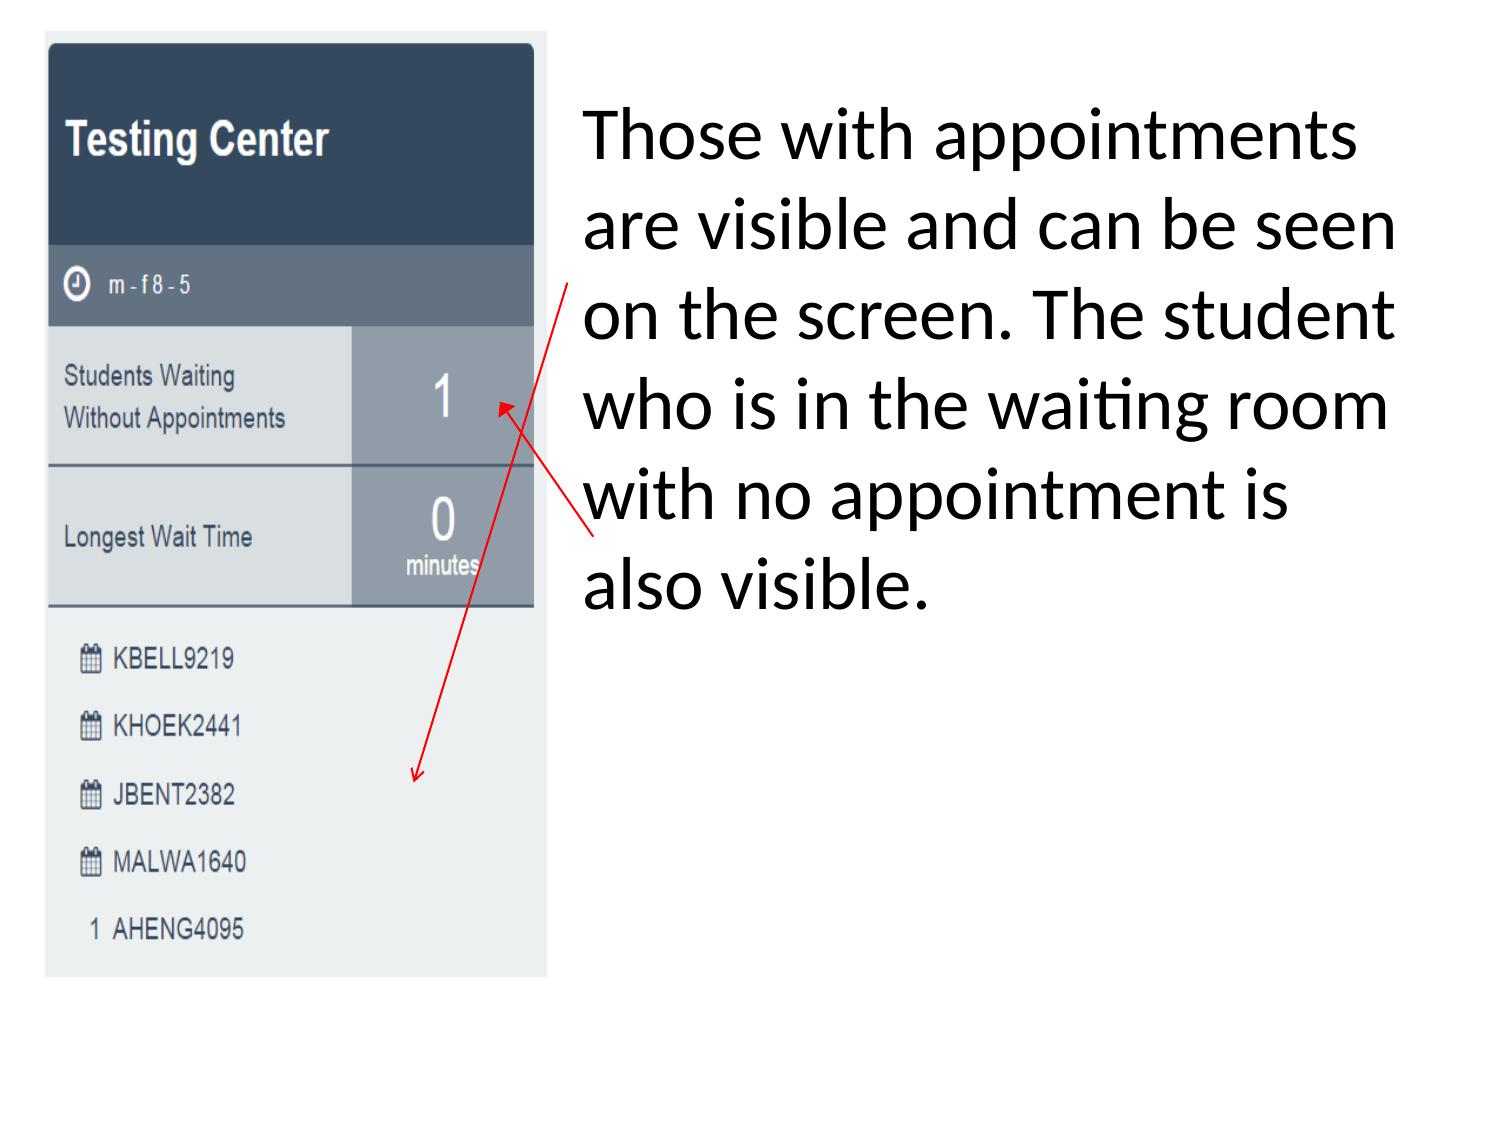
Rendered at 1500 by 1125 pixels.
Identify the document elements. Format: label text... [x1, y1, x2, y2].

picture [45, 31, 547, 977]
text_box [413, 282, 568, 783]
text_box Those with appointments are visible and can be seen on the screen. The student who is in the waiting room with no appointment is also visible. [567, 76, 1415, 632]
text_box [568, 401, 594, 537]
